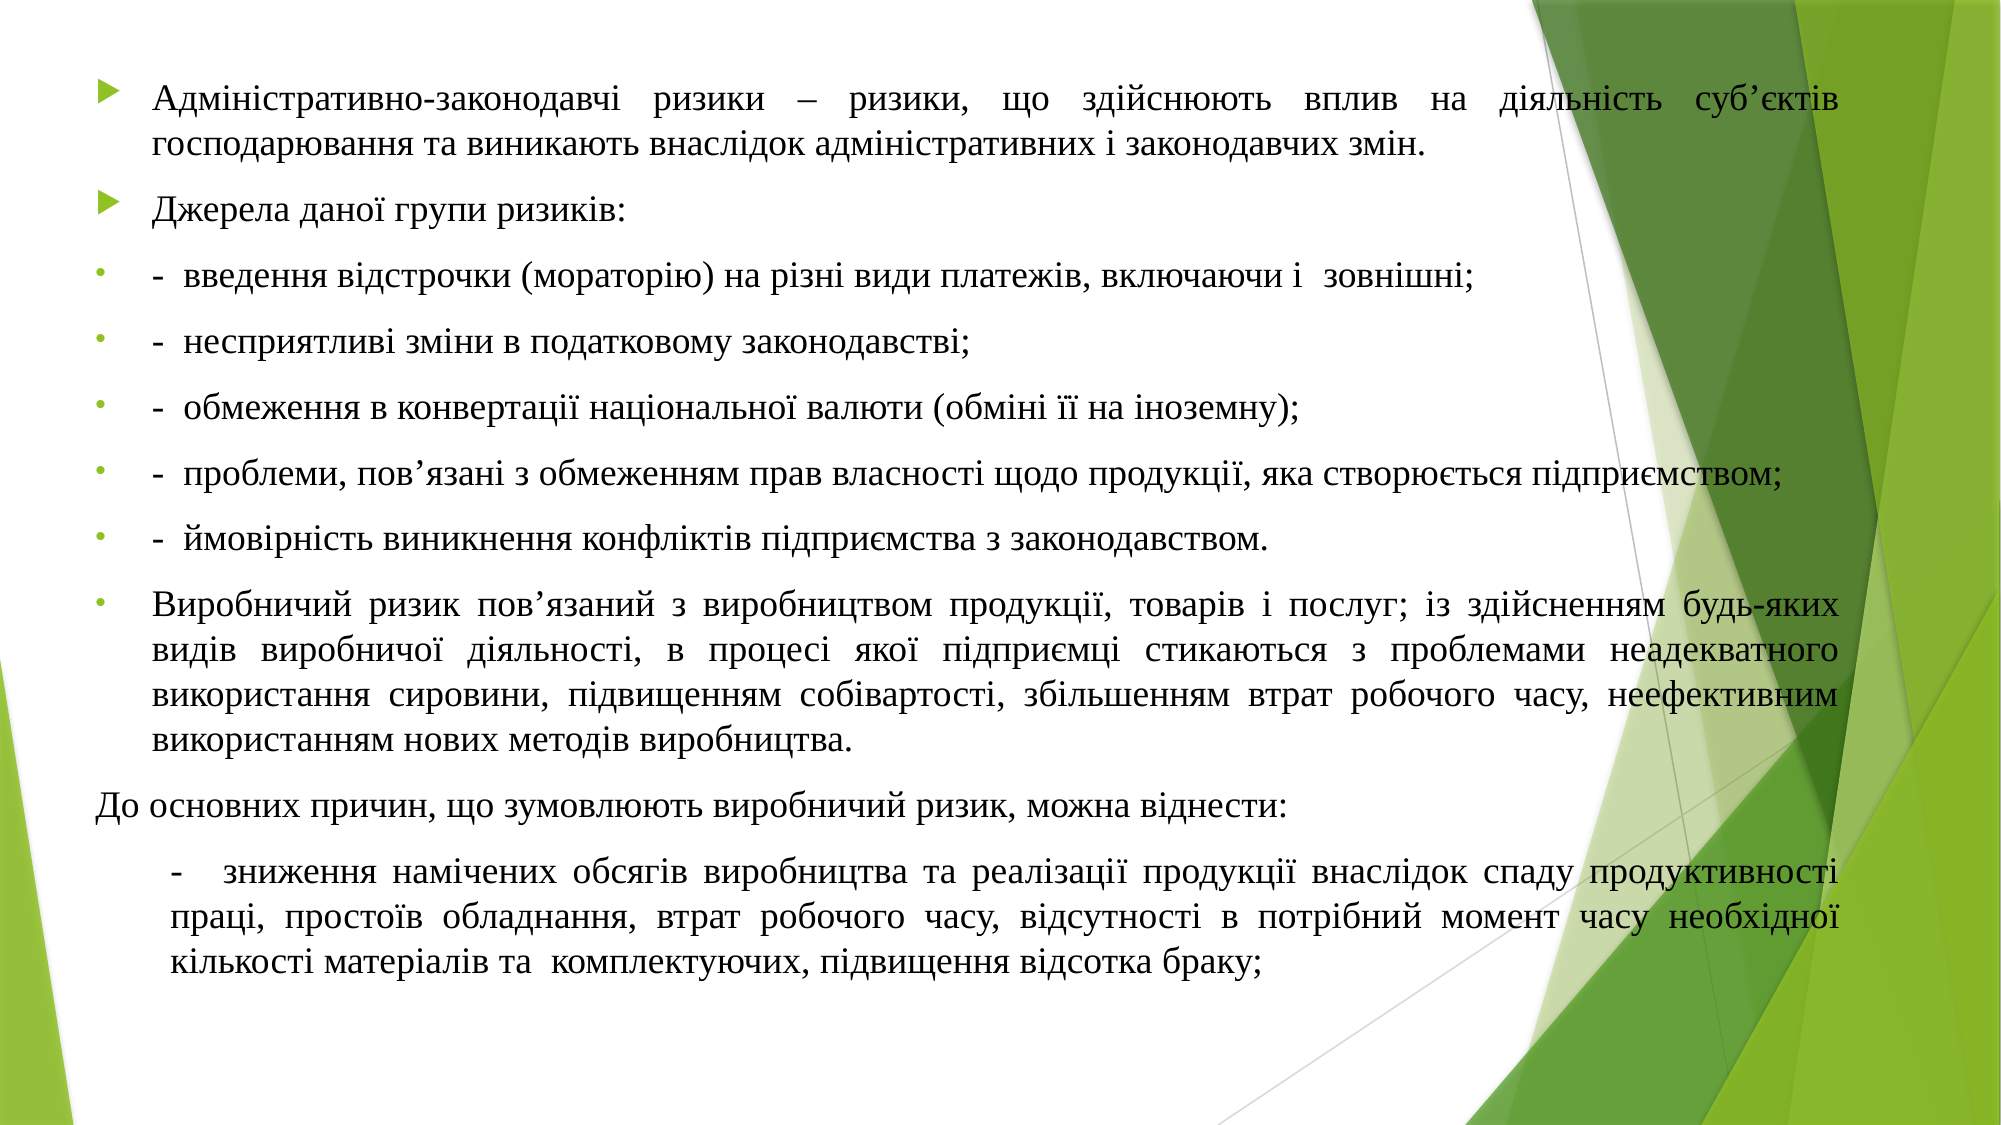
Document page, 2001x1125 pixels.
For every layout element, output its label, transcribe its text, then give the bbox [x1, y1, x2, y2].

list Адміністративно-законодавчі ризики – ризики, що здійснюють вплив на діяльність суб’єктів господарювання та виникають внаслідок адміністративних і законодавчих змін. Джерела даної групи ризиків: - введення відстрочки (мораторію) на різні види платежів, включаючи і зовнішні; - несприятливі зміни в податковому законодавстві; - обмеження в конвертації національної валюти (обміні її на іноземну); - проблеми, пов’язані з обмеженням прав власності щодо продукції, яка створюється підприємством; - ймовірність виникнення конфліктів підприємства з законодавством. Виробничий ризик пов’язаний з виробництвом продукції, товарів і послуг; із здійсненням будь-яких видів виробничої діяльності, в процесі якої підприємці стикаються з проблемами неадекватного використання сировини, підвищенням собівартості, збільшенням втрат робочого часу, неефективним використанням нових методів виробництва. До основних причин, що зумовлюють виробничий ризик, можна віднести: - зниження намічених обсягів виробництва та реалізації продукції внаслідок спаду продуктивності праці, простоїв обладнання, втрат робочого часу, відсутності в потрібний момент часу необхідної кількості матеріалів та комплектуючих, підвищення відсотка браку; [80, 65, 1855, 1083]
